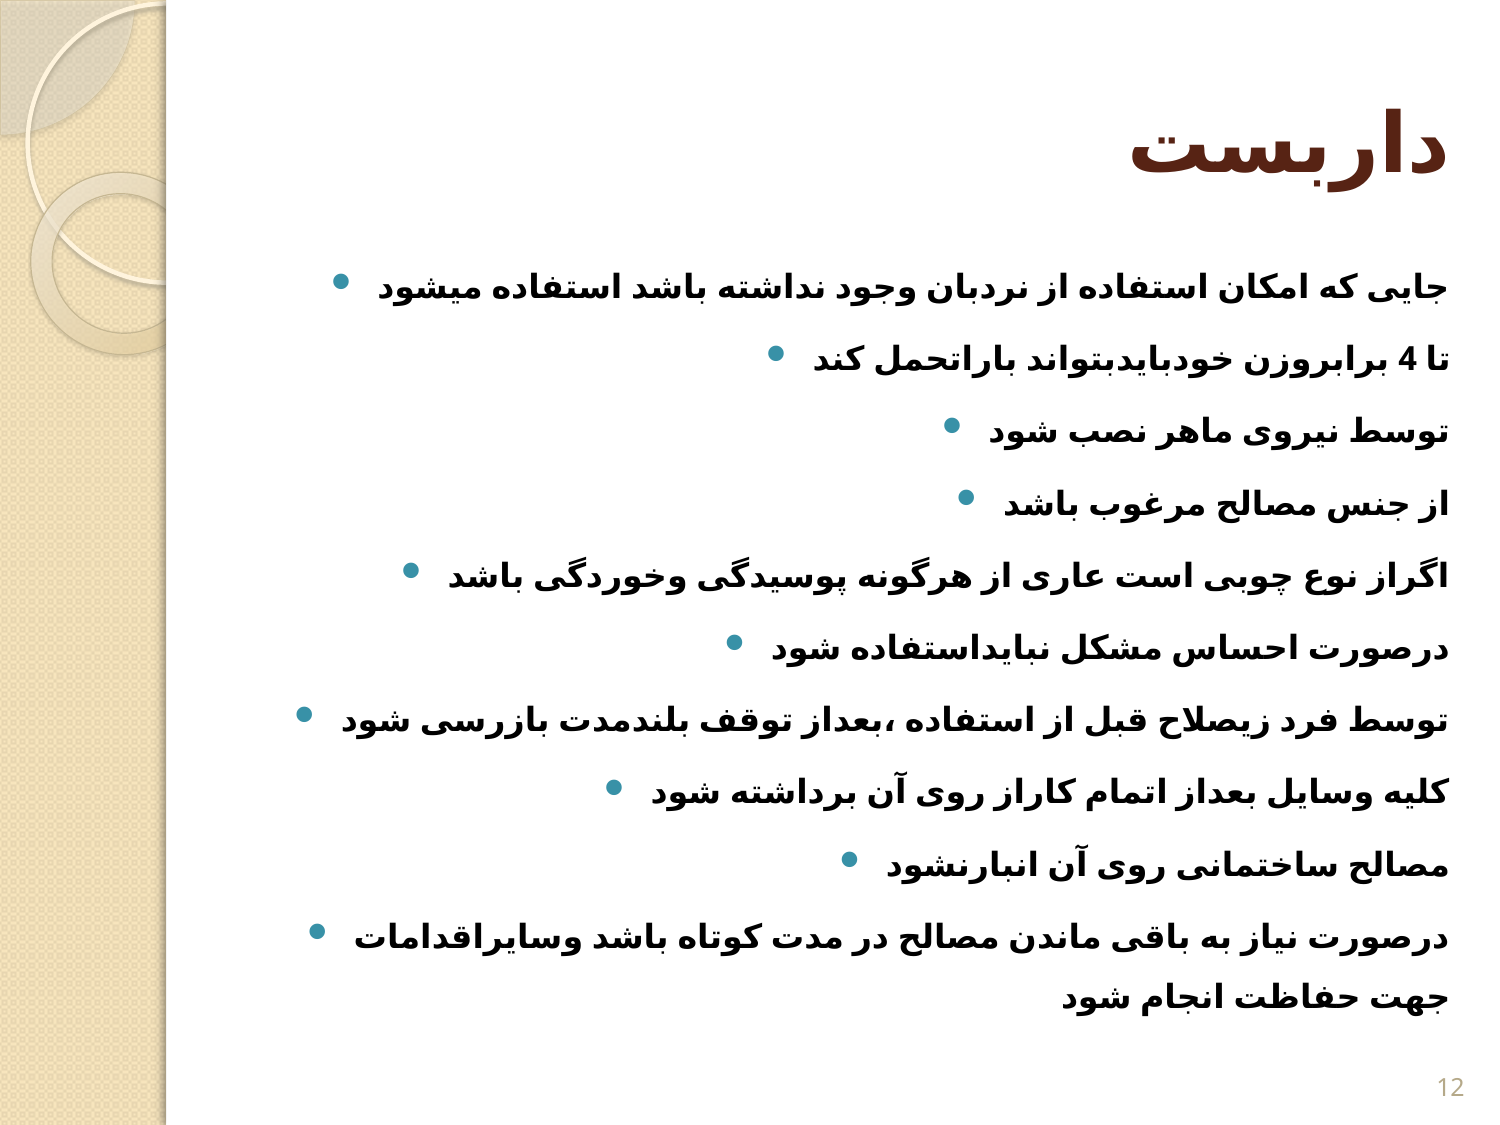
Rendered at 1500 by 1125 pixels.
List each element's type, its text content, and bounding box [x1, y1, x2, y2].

slide_number 12 [1413, 1034, 1488, 1113]
title داربست [235, 45, 1466, 233]
list جایی که امکان استفاده از نردبان وجود نداشته باشد استفاده میشود تا 4 برابروزن خودبایدبتواند باراتحمل کند توسط نیروی ماهر نصب شود از جنس مصالح مرغوب باشد اگراز نوع چوبی است عاری از هرگونه پوسیدگی وخوردگی باشد درصورت احساس مشکل نبایداستفاده شود توسط فرد زیصلاح قبل از استفاده ،بعداز توقف بلندمدت بازرسی شود کلیه وسایل بعداز اتمام کاراز روی آن برداشته شود مصالح ساختمانی روی آن انبارنشود درصورت نیاز به باقی ماندن مصالح در مدت کوتاه باشد وسایراقدامات جهت حفاظت انجام شود [235, 237, 1466, 1025]
